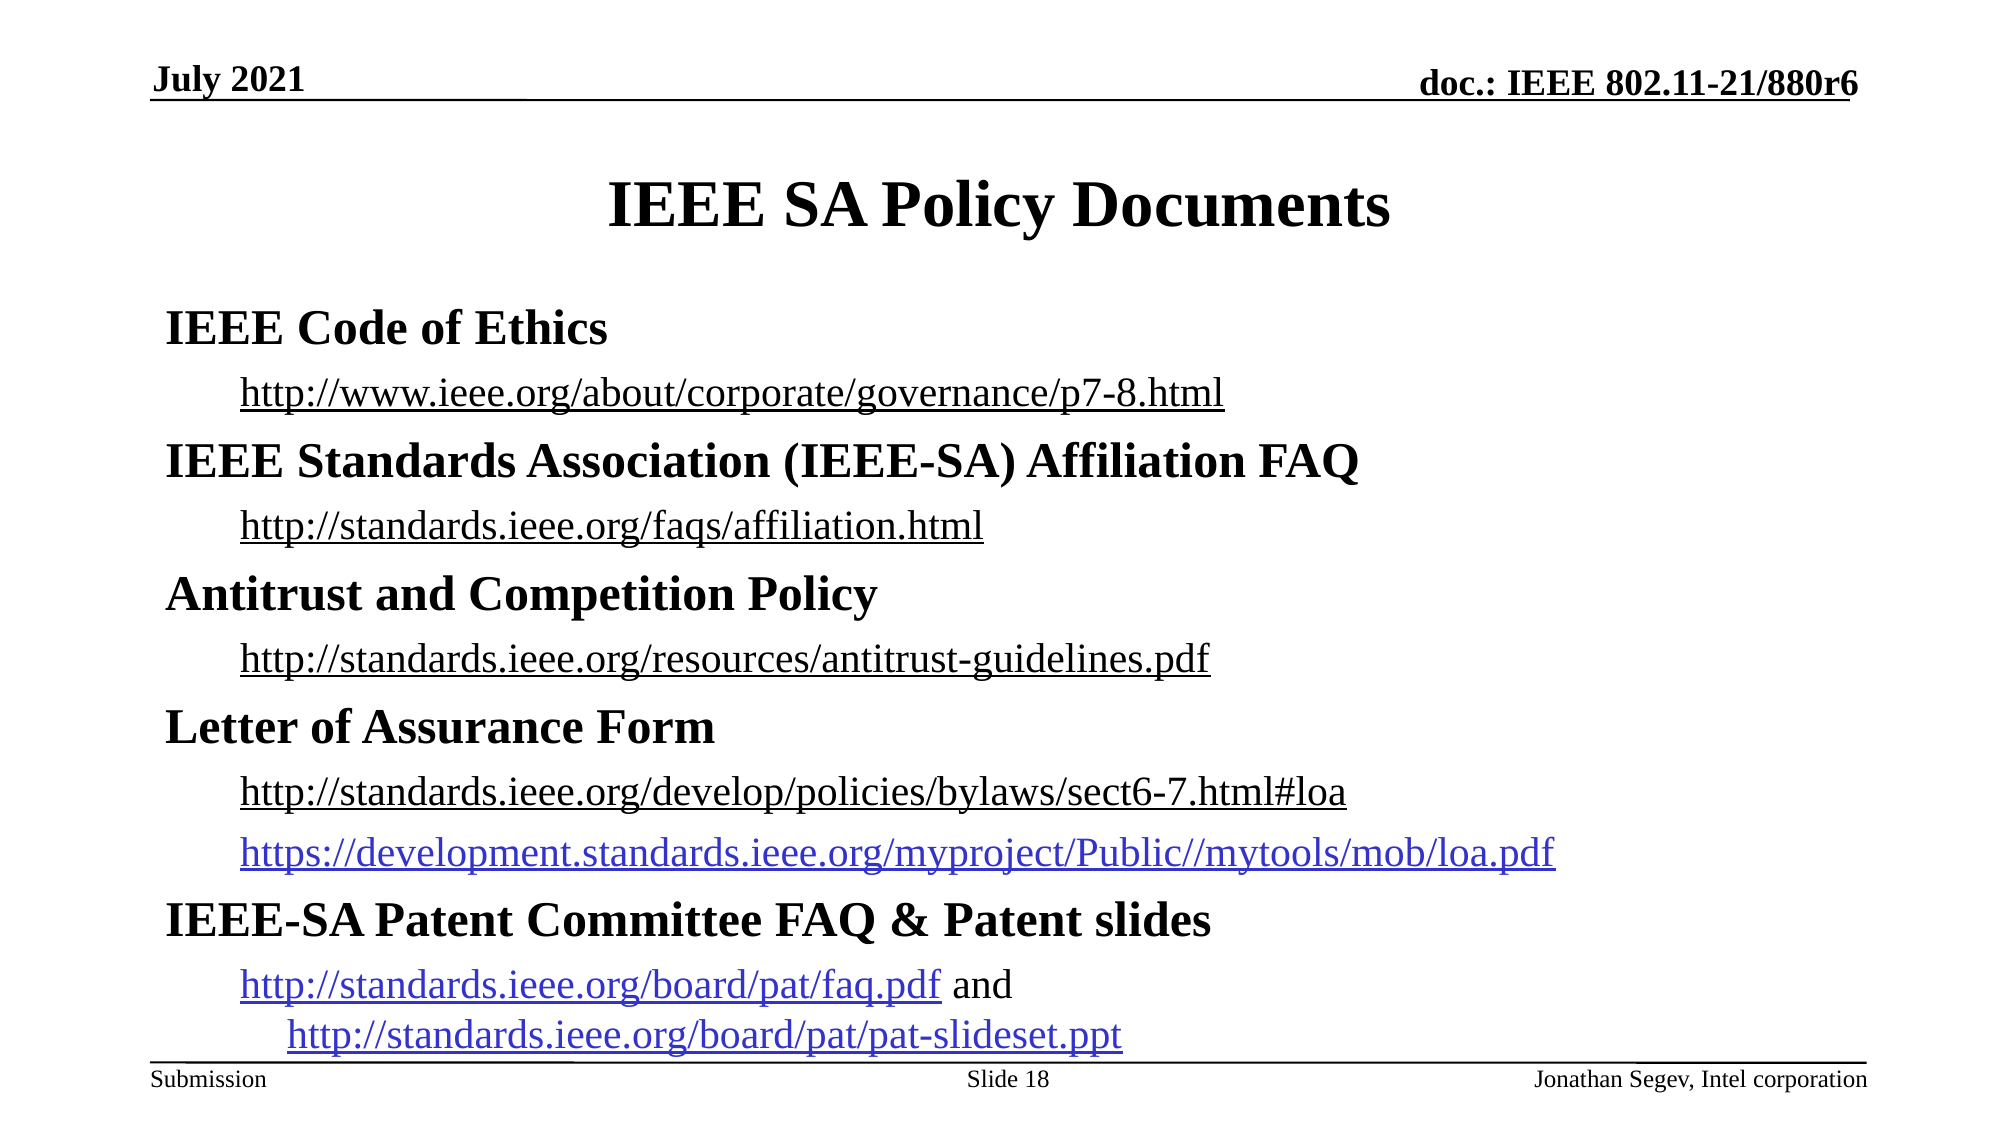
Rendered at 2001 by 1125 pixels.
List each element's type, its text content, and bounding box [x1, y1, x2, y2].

list IEEE Code of Ethics http://www.ieee.org/about/corporate/governance/p7-8.html IEEE Standards Association (IEEE-SA) Affiliation FAQ http://standards.ieee.org/faqs/affiliation.html Antitrust and Competition Policy http://standards.ieee.org/resources/antitrust-guidelines.pdf Letter of Assurance Form http://standards.ieee.org/develop/policies/bylaws/sect6-7.html#loa https://development.standards.ieee.org/myproject/Public//mytools/mob/loa.pdf IEEE-SA Patent Committee FAQ & Patent slides http://standards.ieee.org/board/pat/faq.pdf and http://standards.ieee.org/board/pat/pat-slideset.ppt [149, 286, 1850, 1000]
title IEEE SA Policy Documents [149, 112, 1850, 286]
slide_number Slide 18 [950, 1061, 1067, 1123]
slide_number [152, 54, 563, 100]
footer Jonathan Segev, Intel corporation [1171, 1061, 1869, 1093]
